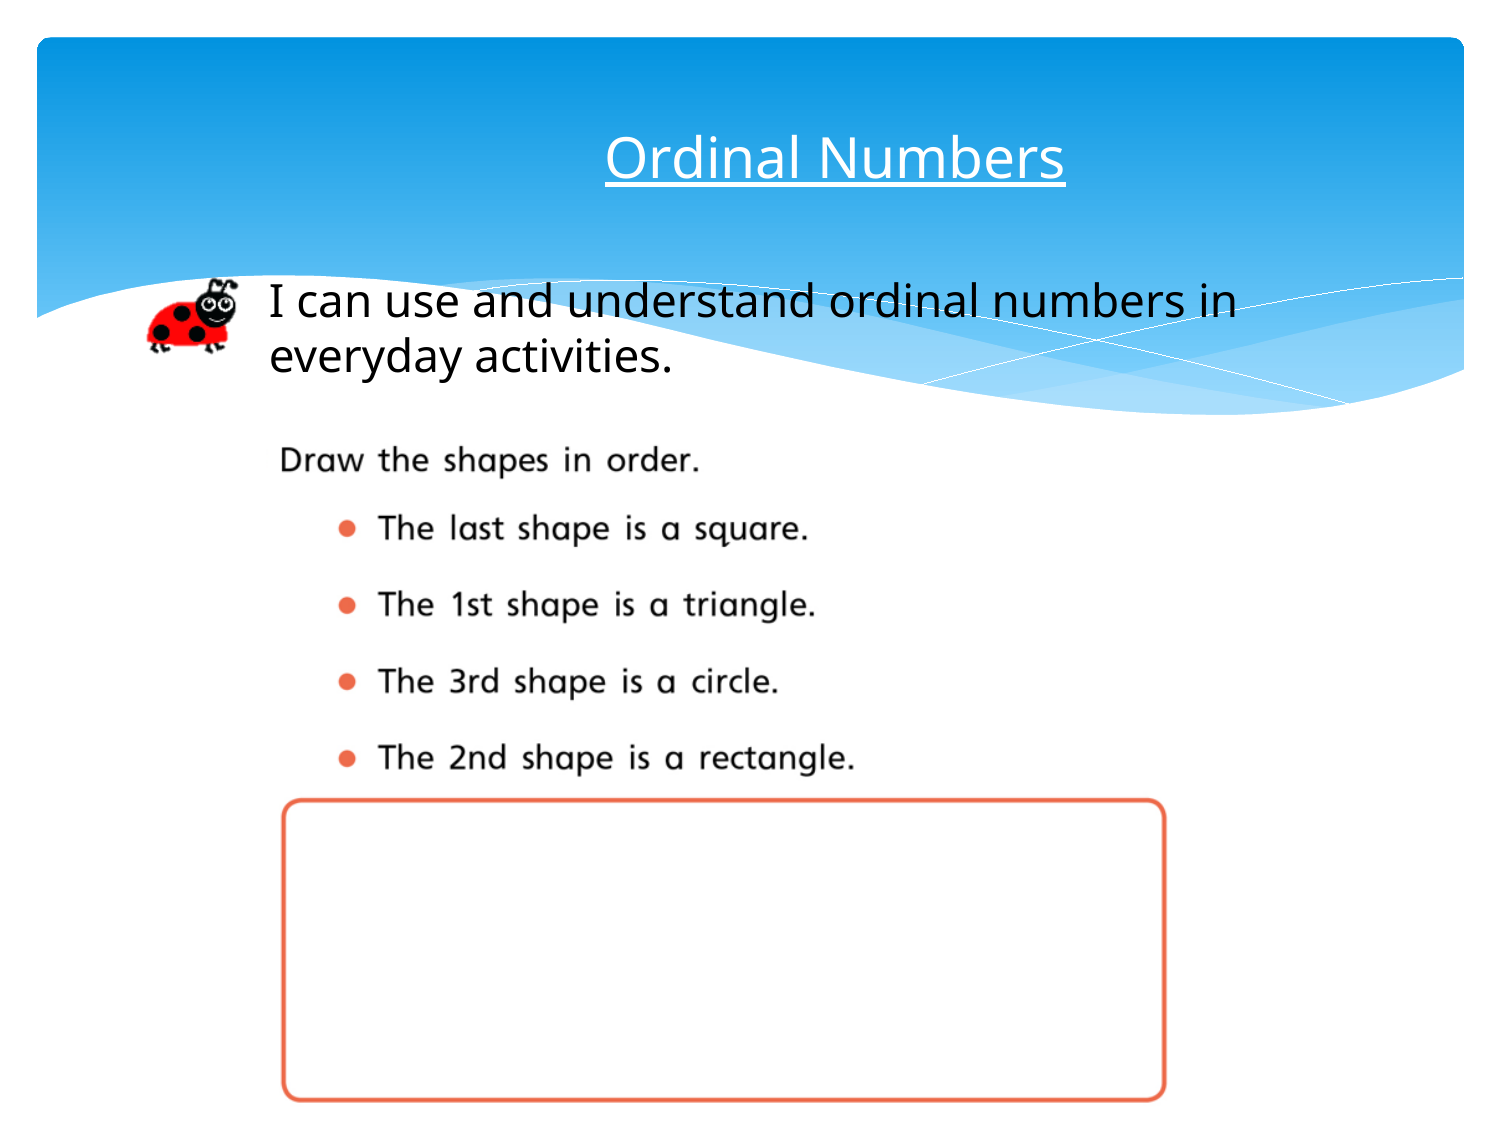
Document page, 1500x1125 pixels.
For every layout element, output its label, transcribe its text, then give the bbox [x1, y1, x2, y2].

picture [265, 428, 1206, 1124]
title Ordinal Numbers [324, 113, 1347, 219]
picture [100, 231, 284, 379]
text_box I can use and understand ordinal numbers in everyday activities. [254, 263, 1400, 389]
text_box [88, 219, 1376, 370]
